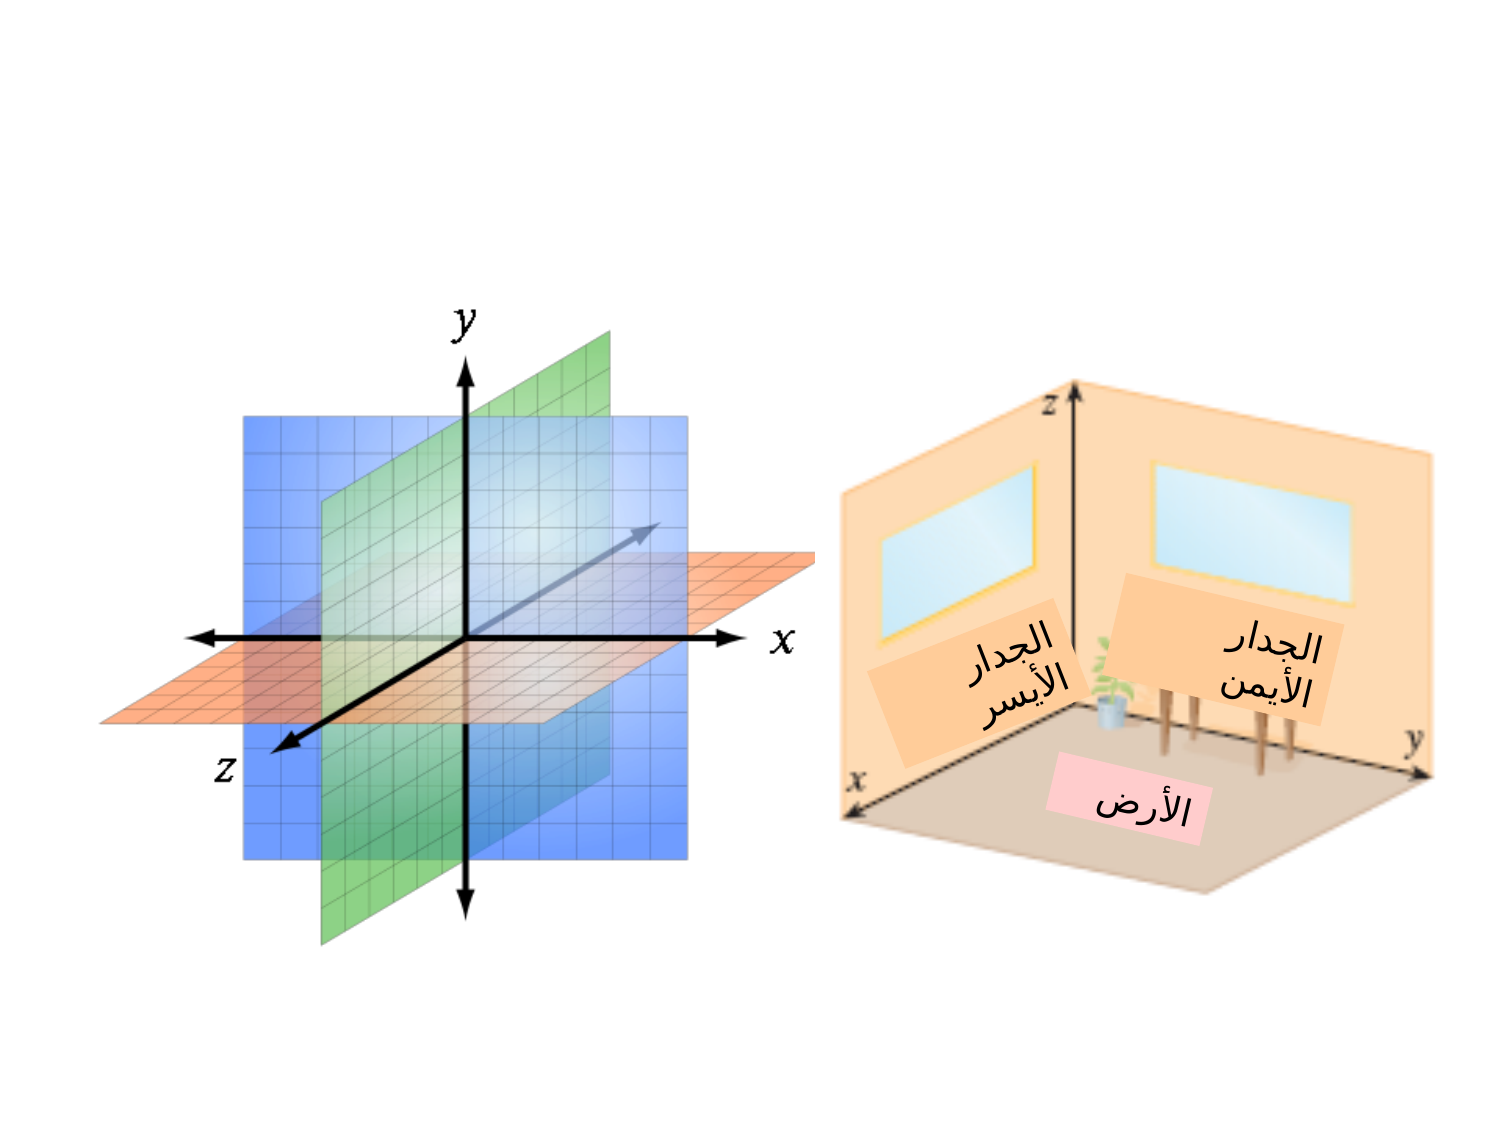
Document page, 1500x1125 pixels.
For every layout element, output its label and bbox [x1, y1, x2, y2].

text_box [814, 361, 1455, 909]
picture [88, 255, 850, 1017]
